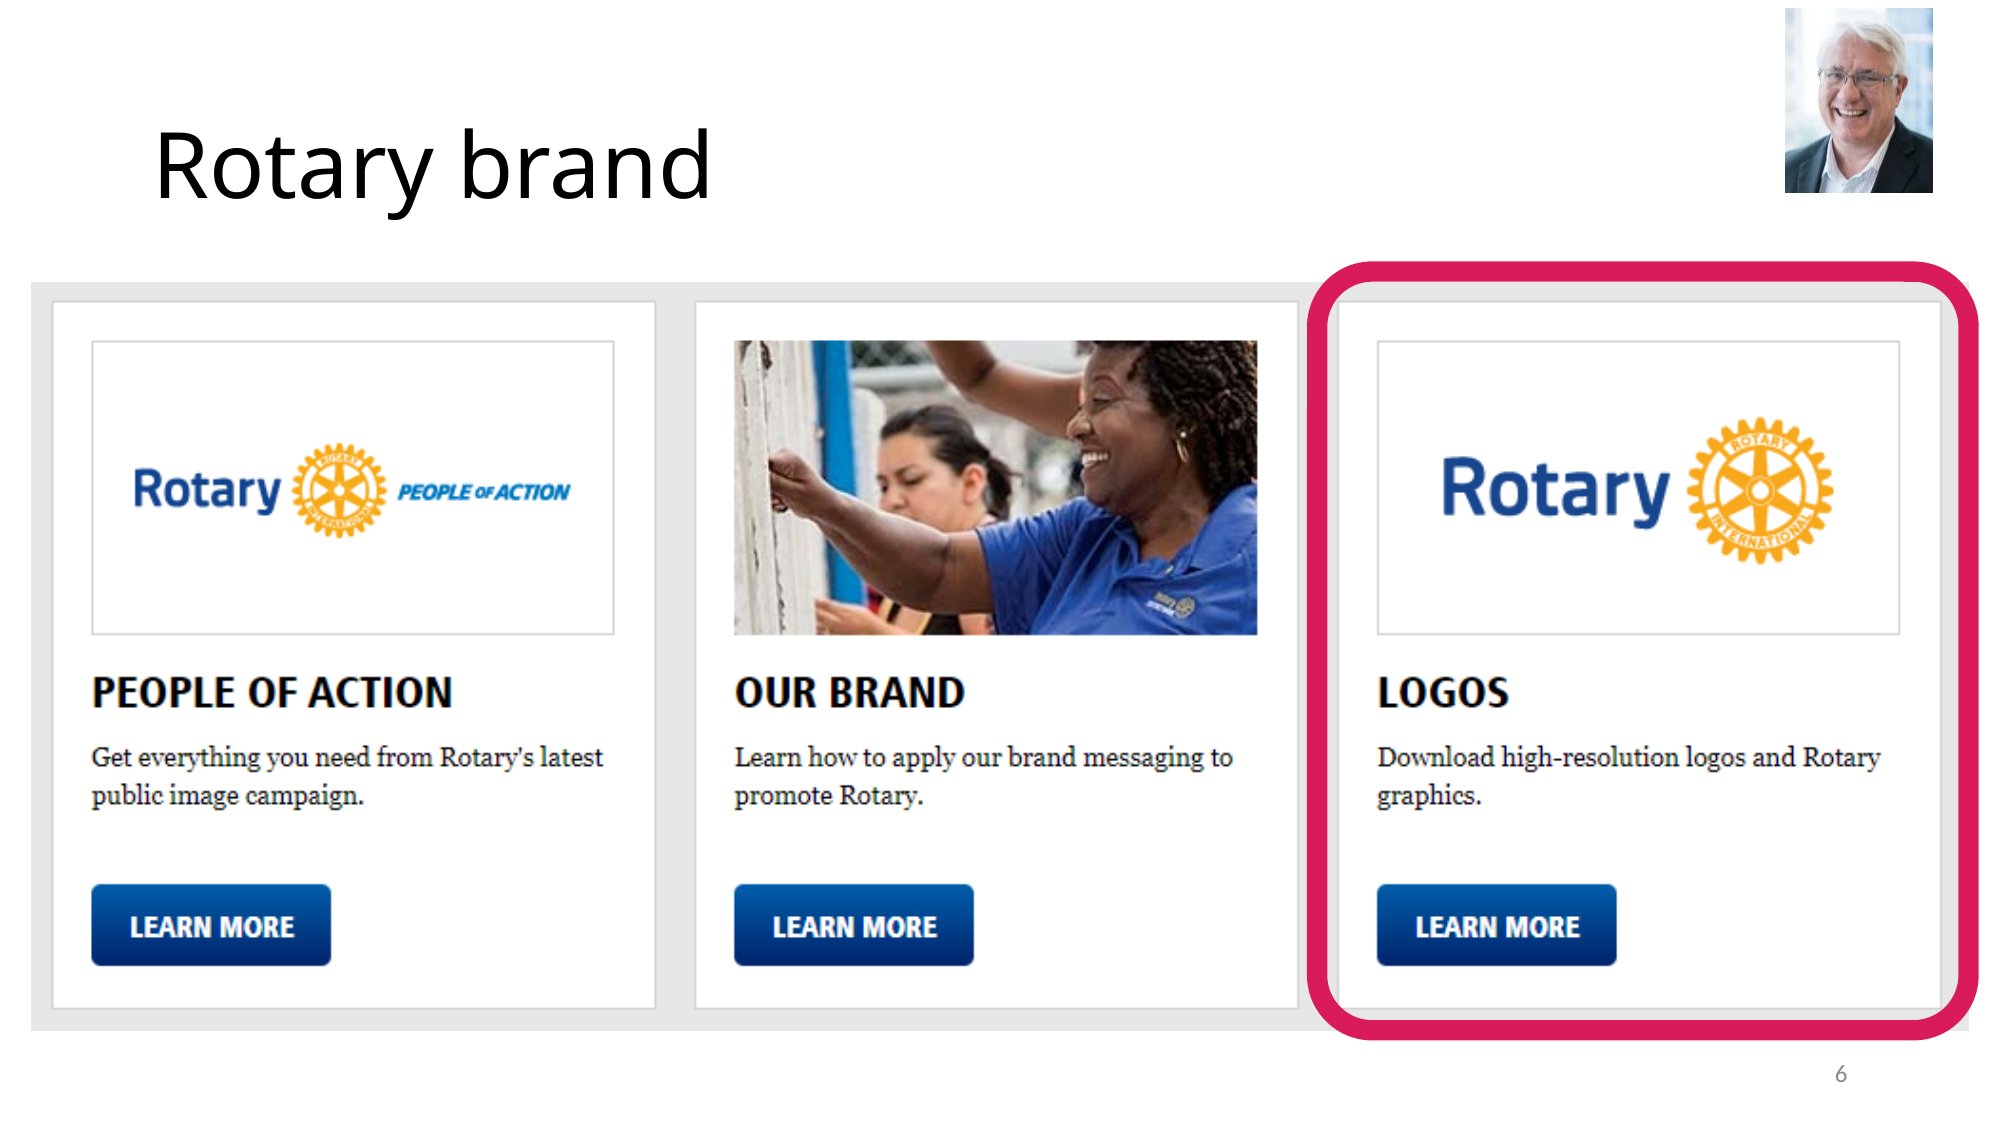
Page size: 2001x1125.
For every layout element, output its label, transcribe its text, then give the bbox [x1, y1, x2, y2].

picture [1785, 8, 1933, 193]
picture [31, 282, 1969, 1031]
text_box [1338, 270, 1948, 282]
title Rotary brand [137, 59, 1863, 278]
slide_number 6 [1412, 1042, 1863, 1103]
